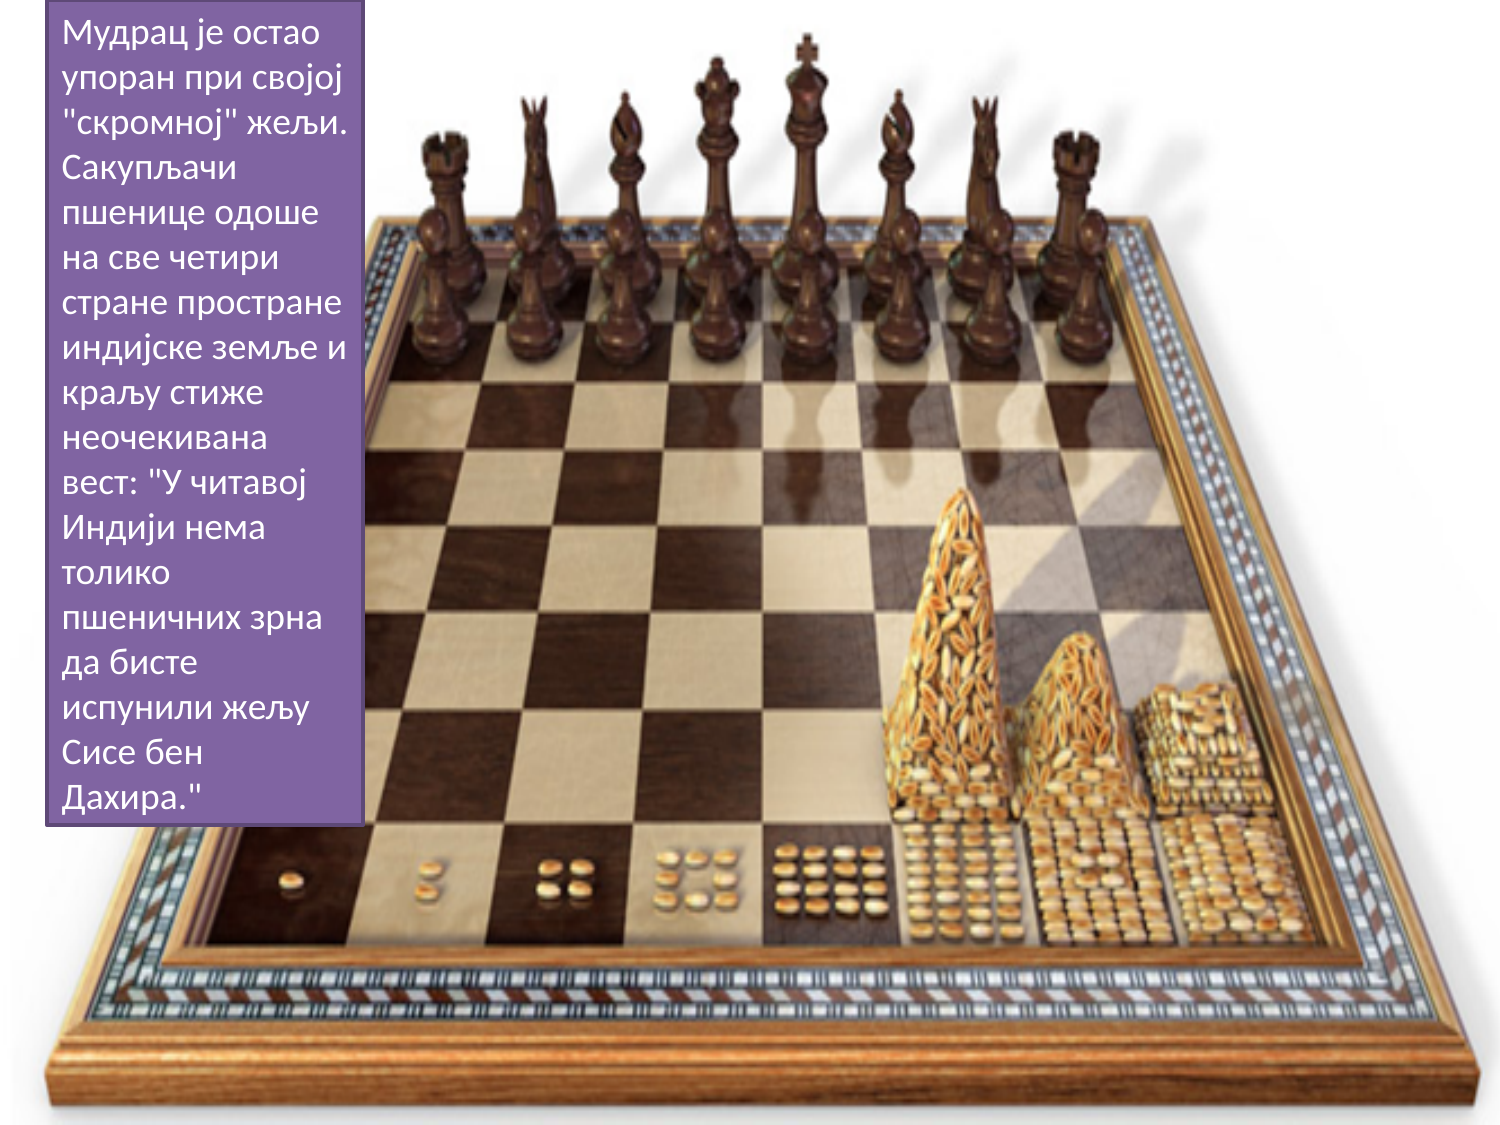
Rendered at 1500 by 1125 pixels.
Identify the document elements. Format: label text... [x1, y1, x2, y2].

text_box Мудрац је остао упоран при својој "скромној" жељи. Сакупљачи пшенице одоше на све четири стране простране индијске земље и краљу стиже неочекивана вест: "У читавој Индији нема толико пшеничних зрна да бисте испунили жељу Сисе бен Дахира." [45, 0, 365, 827]
picture [0, 0, 1500, 1125]
